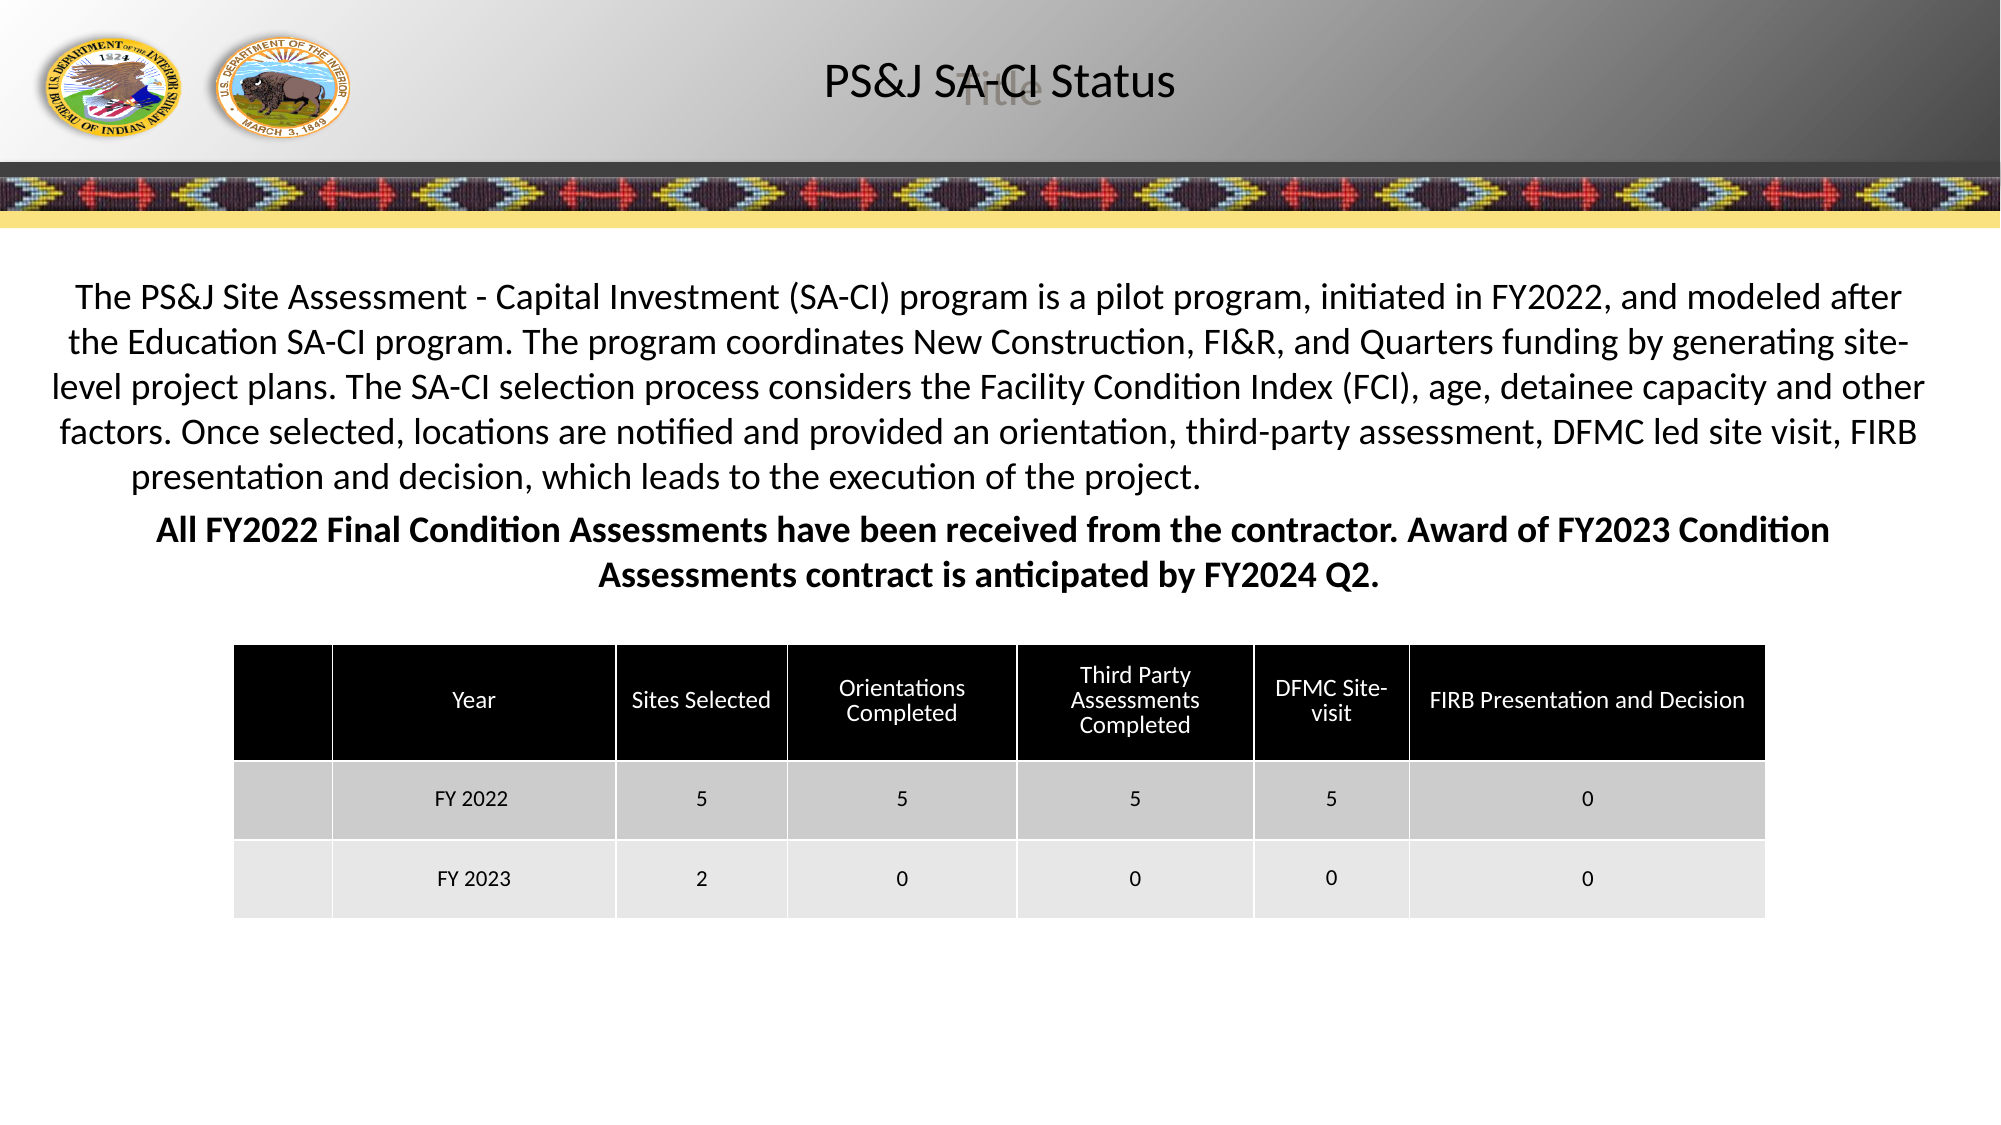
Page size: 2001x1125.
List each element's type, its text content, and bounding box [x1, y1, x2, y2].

table_cell 2 [617, 841, 787, 918]
table_header [234, 645, 332, 760]
table_cell 5 [1255, 762, 1409, 839]
picture [0, 177, 2000, 211]
table_cell 0 [1255, 841, 1409, 918]
table_cell 5 [1018, 762, 1253, 839]
table_header Orientations Completed [788, 645, 1016, 760]
table_cell 0 [788, 841, 1016, 918]
table_header FIRB Presentation and Decision [1410, 645, 1765, 760]
table_cell [234, 841, 332, 918]
table_cell 0 [1018, 841, 1253, 918]
table_cell 5 [788, 762, 1016, 839]
title PS&J SA-CI Status [0, 0, 2000, 159]
table_cell 0 [1410, 762, 1765, 839]
table_cell FY 2023 [333, 841, 615, 918]
table_header Third Party Assessments Completed [1018, 645, 1253, 760]
table_cell FY 2022 [333, 762, 615, 839]
table_cell 0 [1410, 841, 1765, 918]
list The PS&J Site Assessment - Capital Investment (SA-CI) program is a pilot program, initiated in FY2022, and modeled after the Education SA-CI program. The program coordinates New Construction, FI&R, and Quarters funding by generating site-level project plans. The SA-CI selection process considers the Facility Condition Index (FCI), age, detainee capacity and other factors. Once selected, locations are notified and provided an orientation, third-party assessment, DFMC led site visit, FIRB presentation and decision, which leads to the execution of the project. All FY2022 Final Condition Assessments have been received from the contractor. Award of FY2023 Condition Assessments contract is anticipated by FY2024 Q2. [35, 265, 1944, 502]
table_header Year [333, 645, 615, 760]
table_header Sites Selected [617, 645, 787, 760]
table_cell [234, 762, 332, 839]
table_cell 5 [617, 762, 787, 839]
table_header DFMC Site-visit [1255, 645, 1409, 760]
